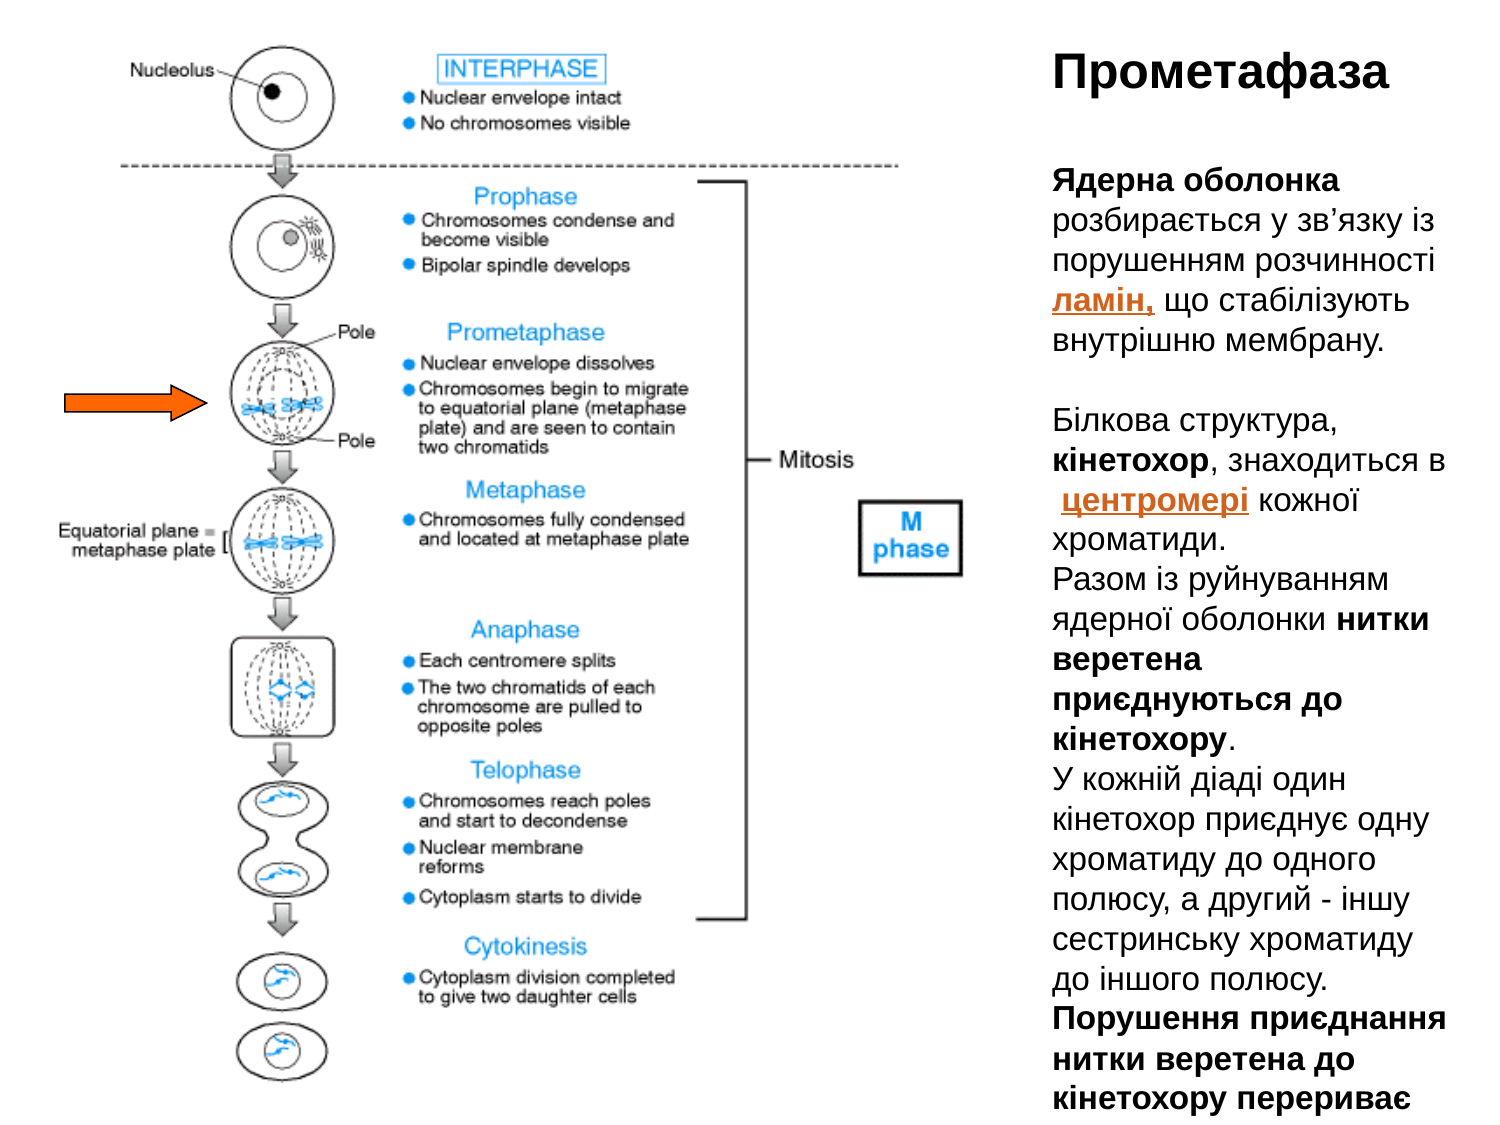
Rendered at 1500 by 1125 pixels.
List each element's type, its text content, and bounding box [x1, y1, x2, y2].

text_box Прометафаза Ядерна оболонка розбирається у зв’язку із порушенням розчинності ламін, що стабілізують внутрішню мембрану. Білкова структура, кінетохор, знаходиться в центромері кожної хроматиди. Разом із руйнуванням ядерної оболонки нитки веретена приєднуються до кінетохору. У кожній діаді один кінетохор приєднує одну хроматиду до одного полюсу, а другий - іншу сестринську хроматиду до іншого полюсу. Порушення приєднання нитки веретена до кінетохору перериває процес. [962, 30, 1465, 1125]
picture [52, 42, 965, 1083]
